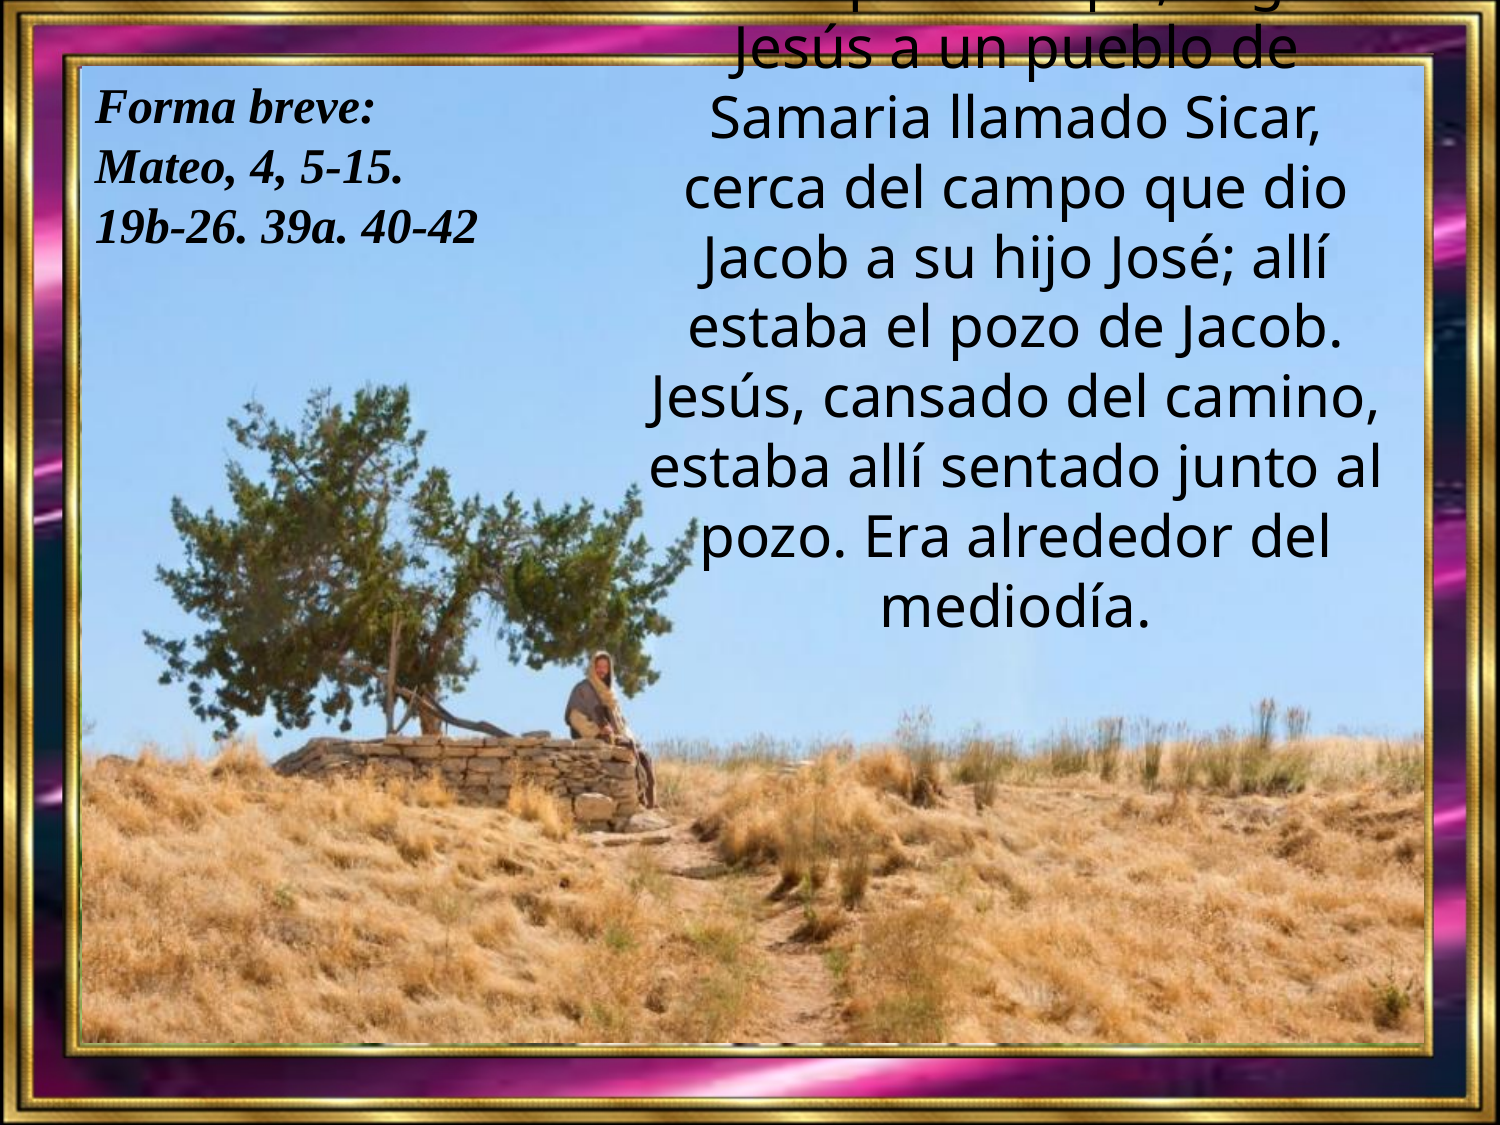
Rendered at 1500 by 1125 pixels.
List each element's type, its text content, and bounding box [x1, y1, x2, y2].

picture [0, 0, 1500, 1125]
text_box En aquel tiempo, llegó Jesús a un pueblo de Samaria llamado Sicar, cerca del campo que dio Jacob a su hijo José; allí estaba el pozo de Jacob. Jesús, cansado del camino, estaba allí sentado junto al pozo. Era alrededor del mediodía. [622, 0, 1411, 64]
